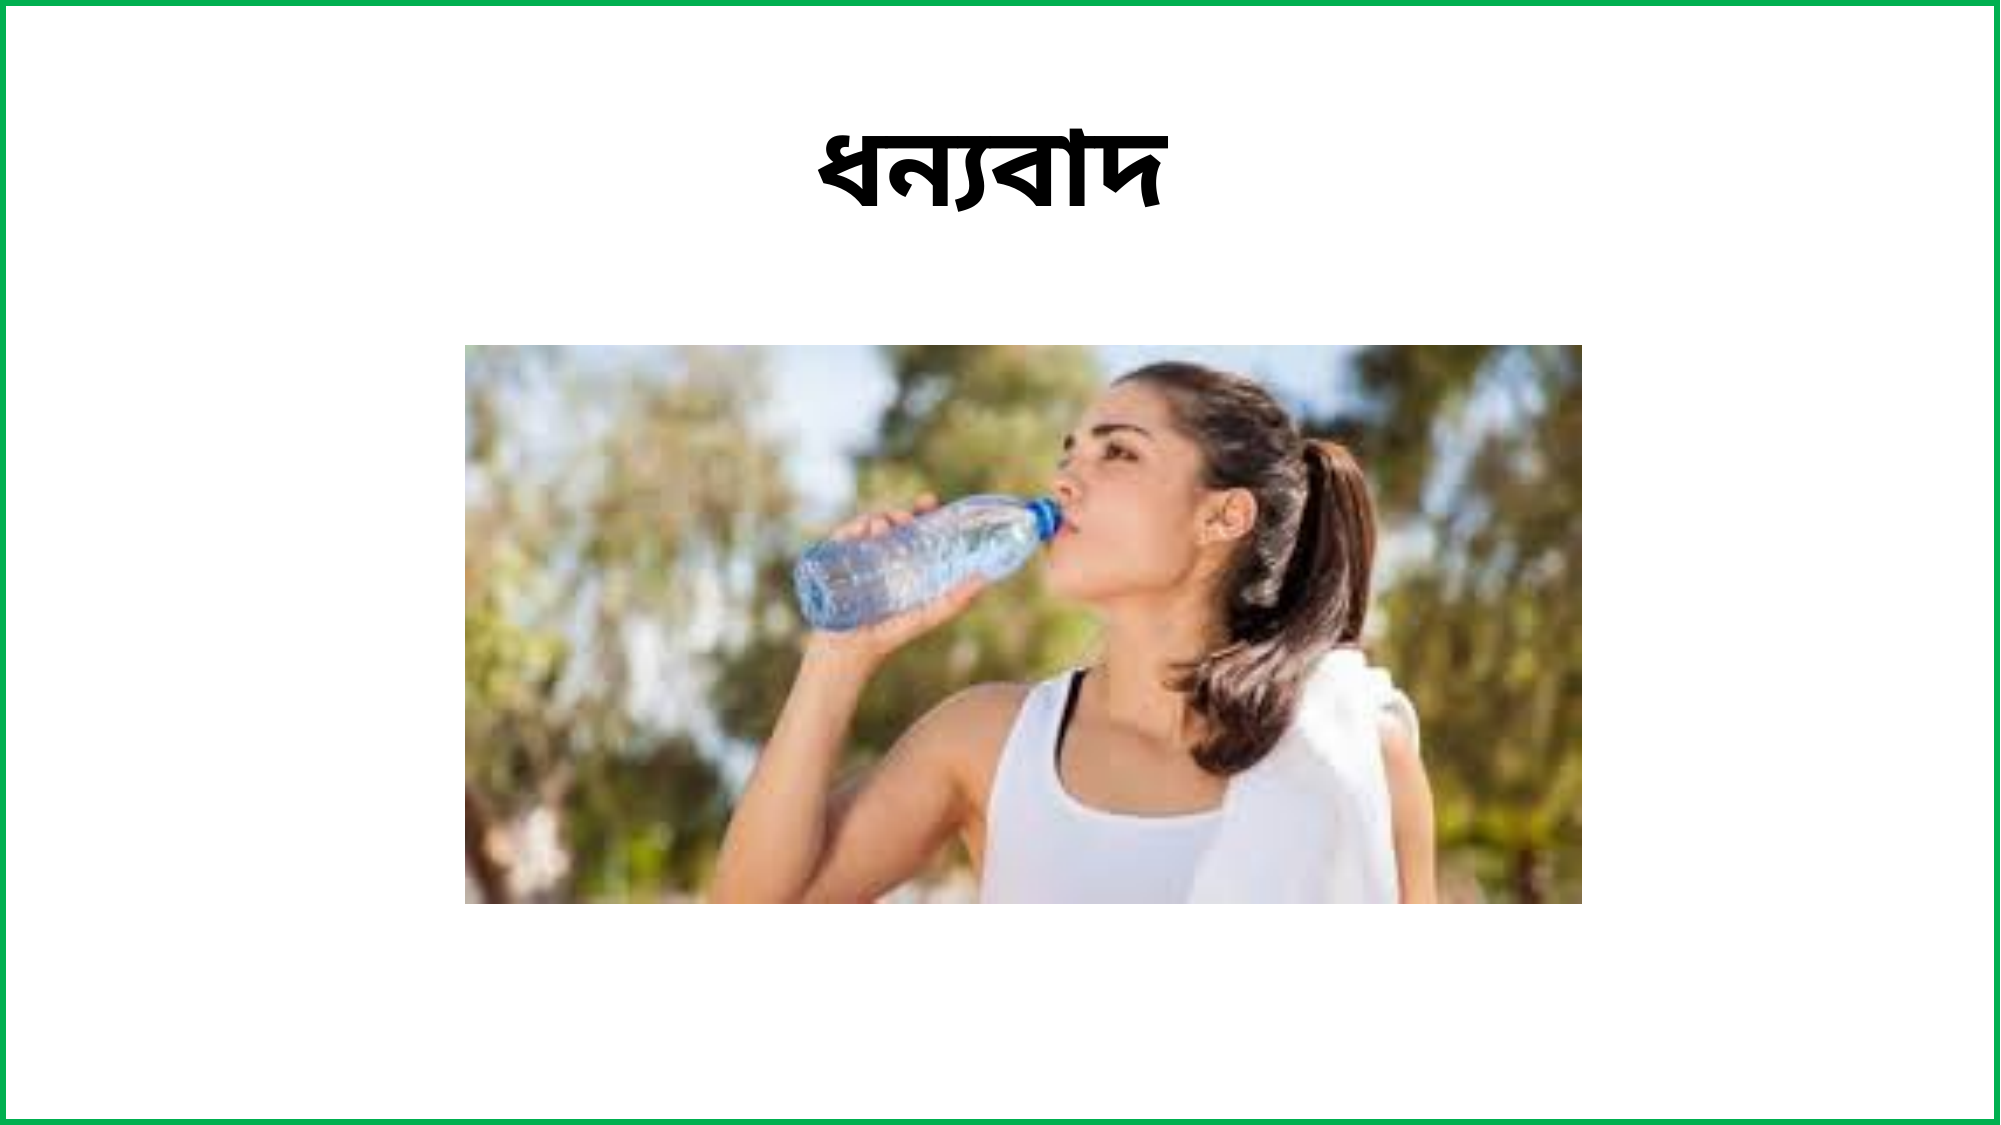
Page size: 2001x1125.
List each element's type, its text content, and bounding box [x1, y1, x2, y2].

text_box [0, 0, 2000, 1125]
text_box ধন্যবাদ [465, 86, 1518, 237]
picture [465, 345, 1582, 904]
